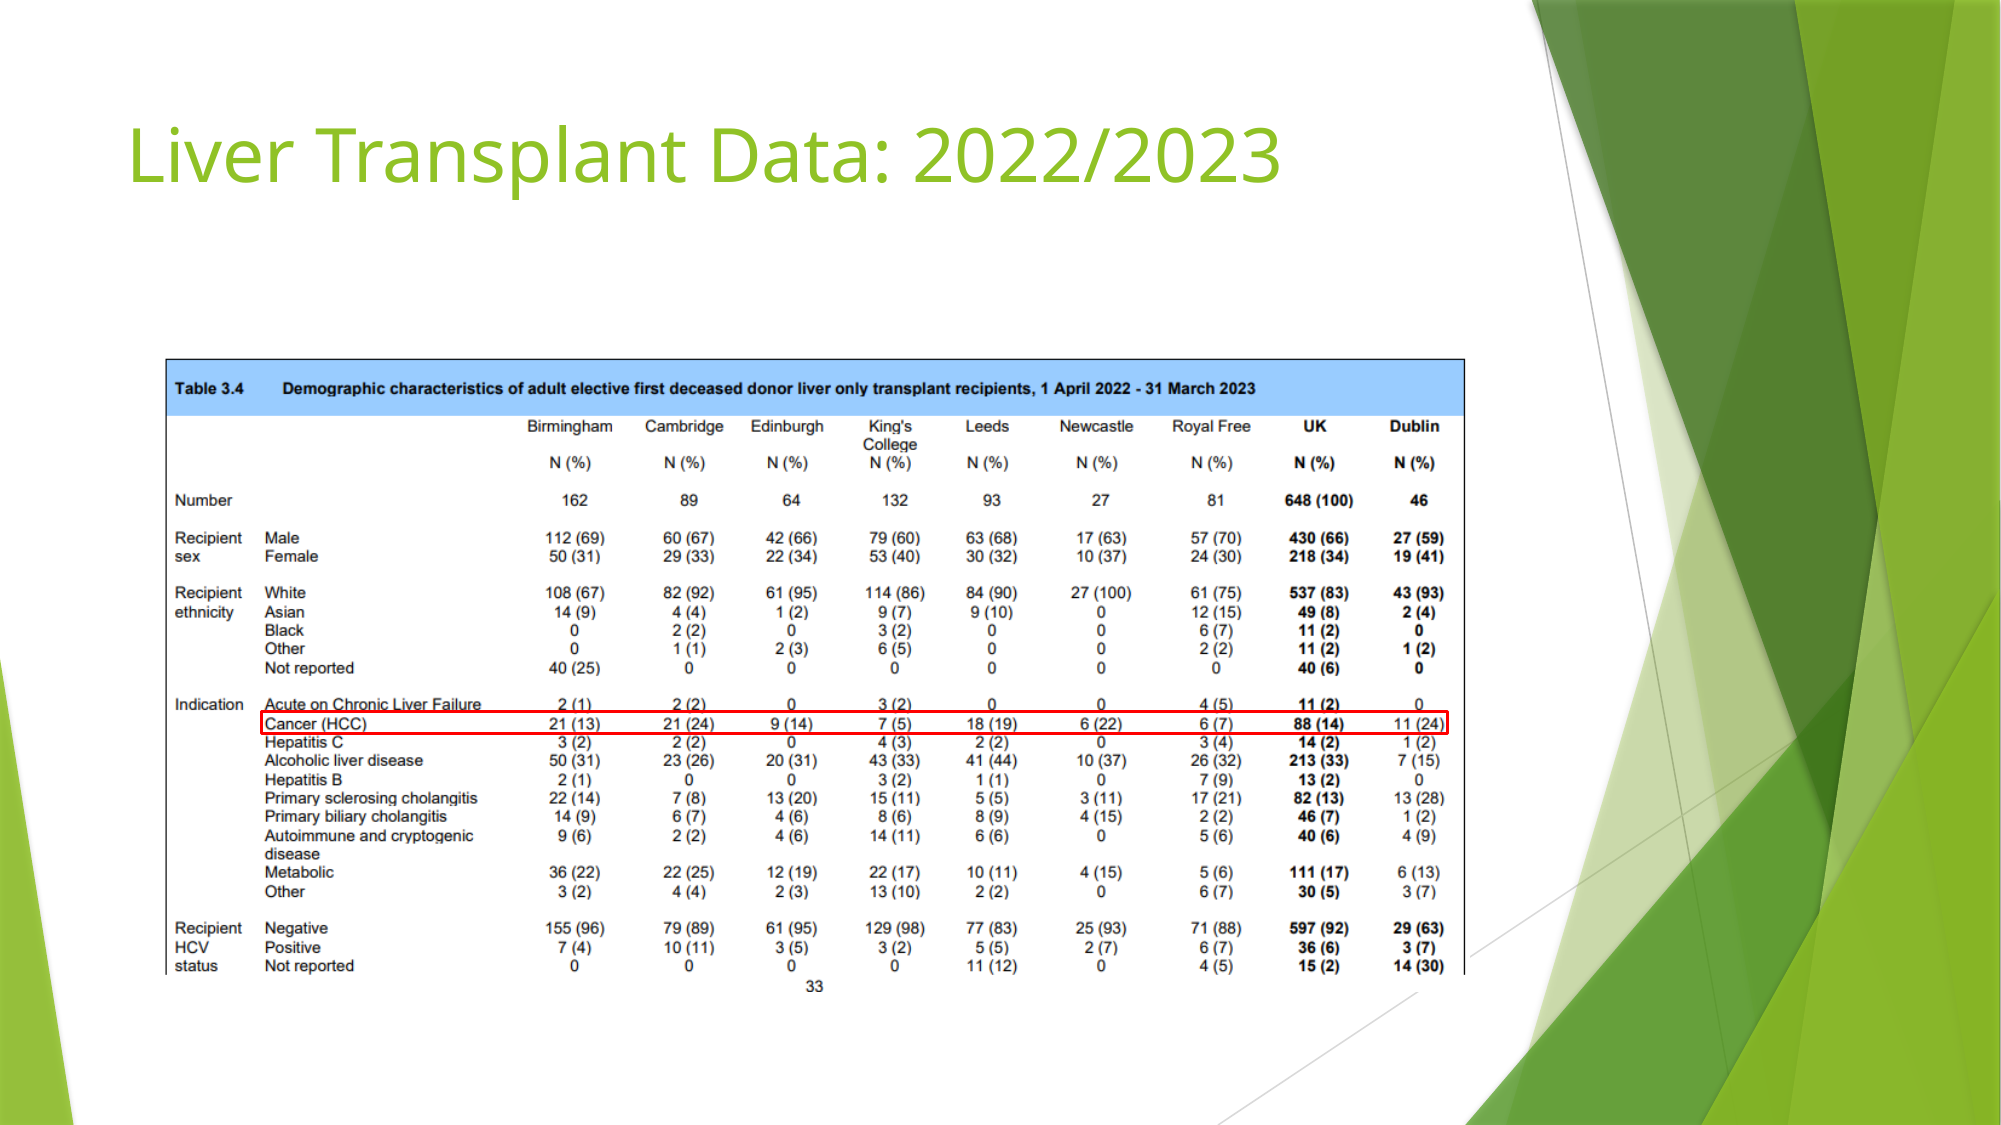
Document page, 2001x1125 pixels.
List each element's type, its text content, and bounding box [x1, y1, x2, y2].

title Liver Transplant Data: 2022/2023 [111, 99, 1522, 317]
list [162, 353, 1471, 992]
